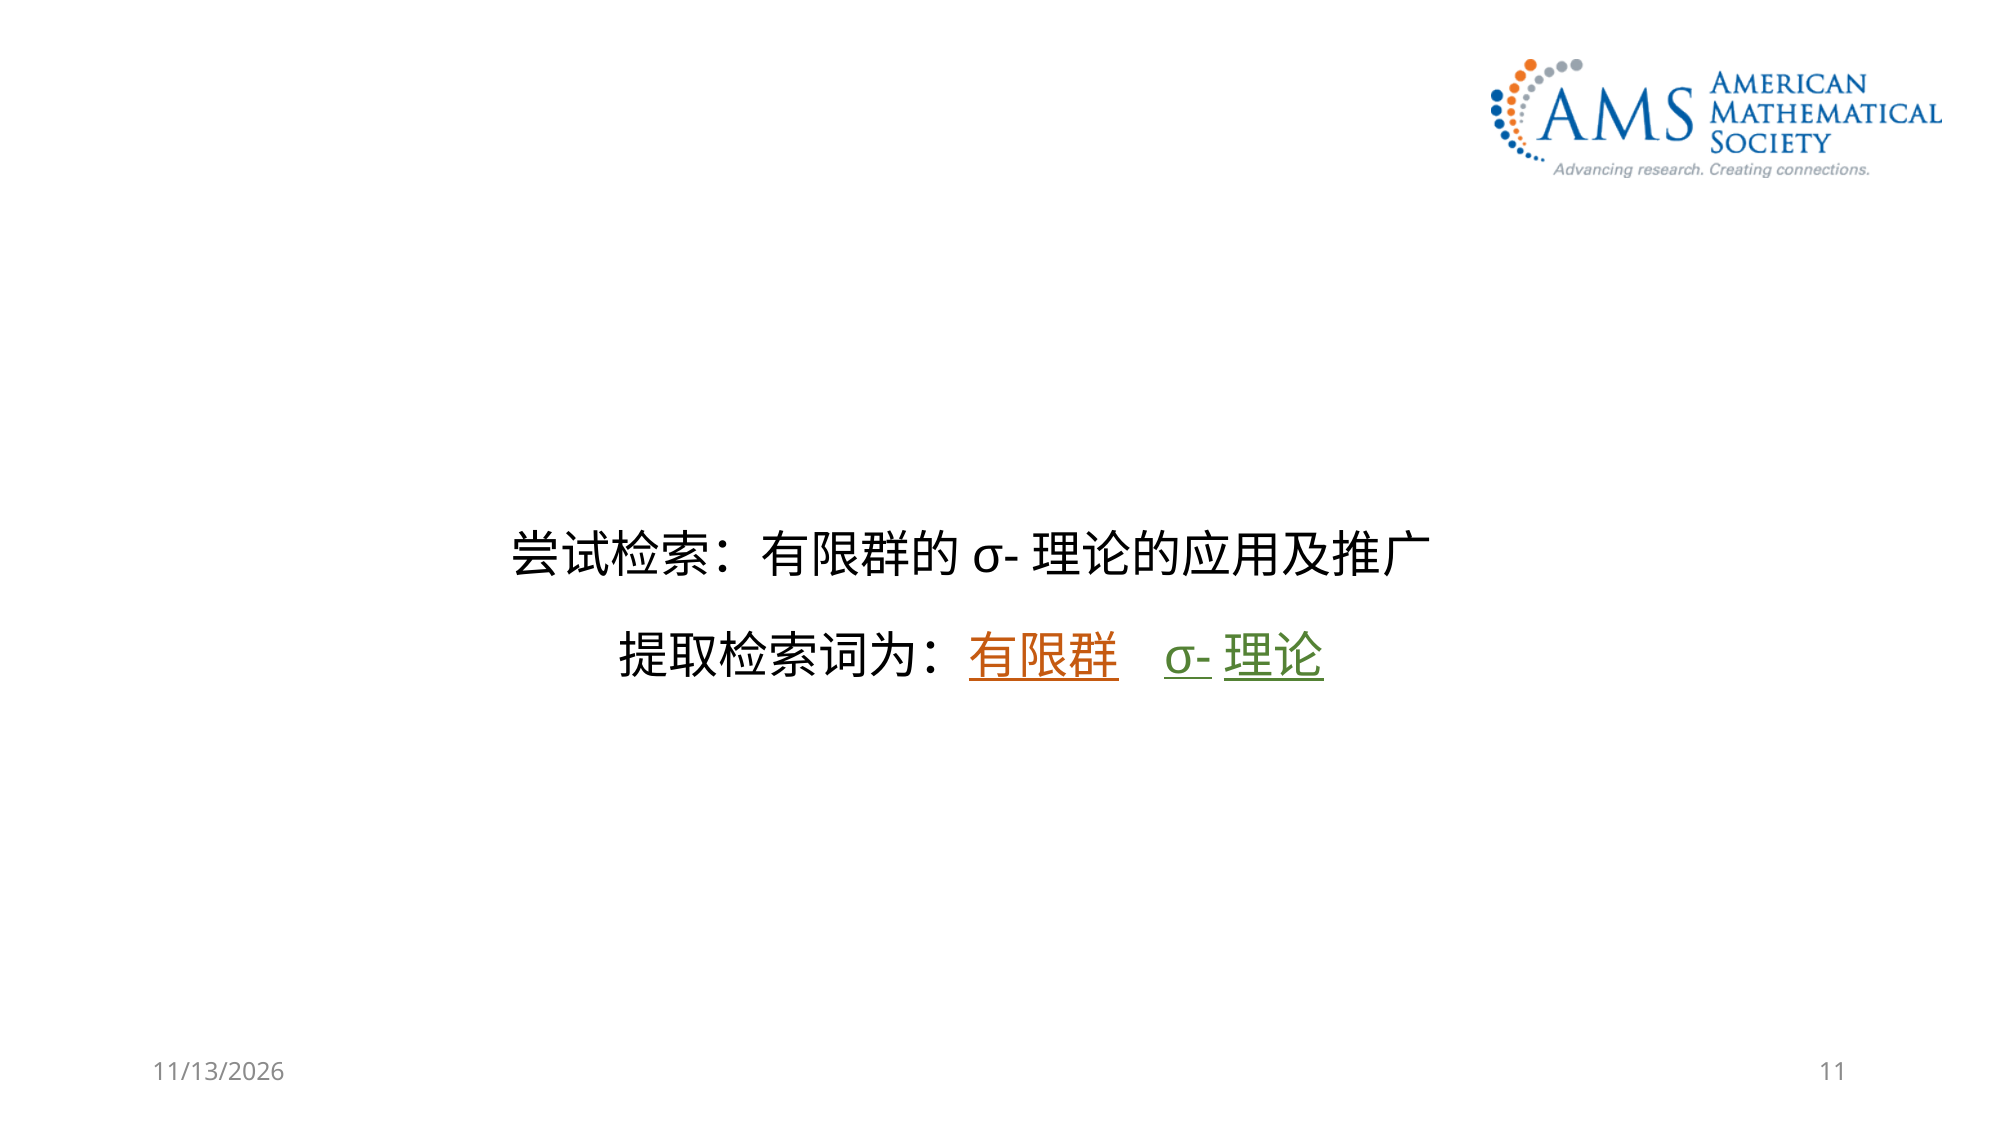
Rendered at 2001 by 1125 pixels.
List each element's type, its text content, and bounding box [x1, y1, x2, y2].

picture [1491, 59, 1942, 178]
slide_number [137, 1042, 588, 1103]
slide_number 11 [1412, 1042, 1863, 1103]
text_box 尝试检索：有限群的σ-理论的应用及推广 提取检索词为：有限群 σ-理论 [276, 231, 1666, 933]
